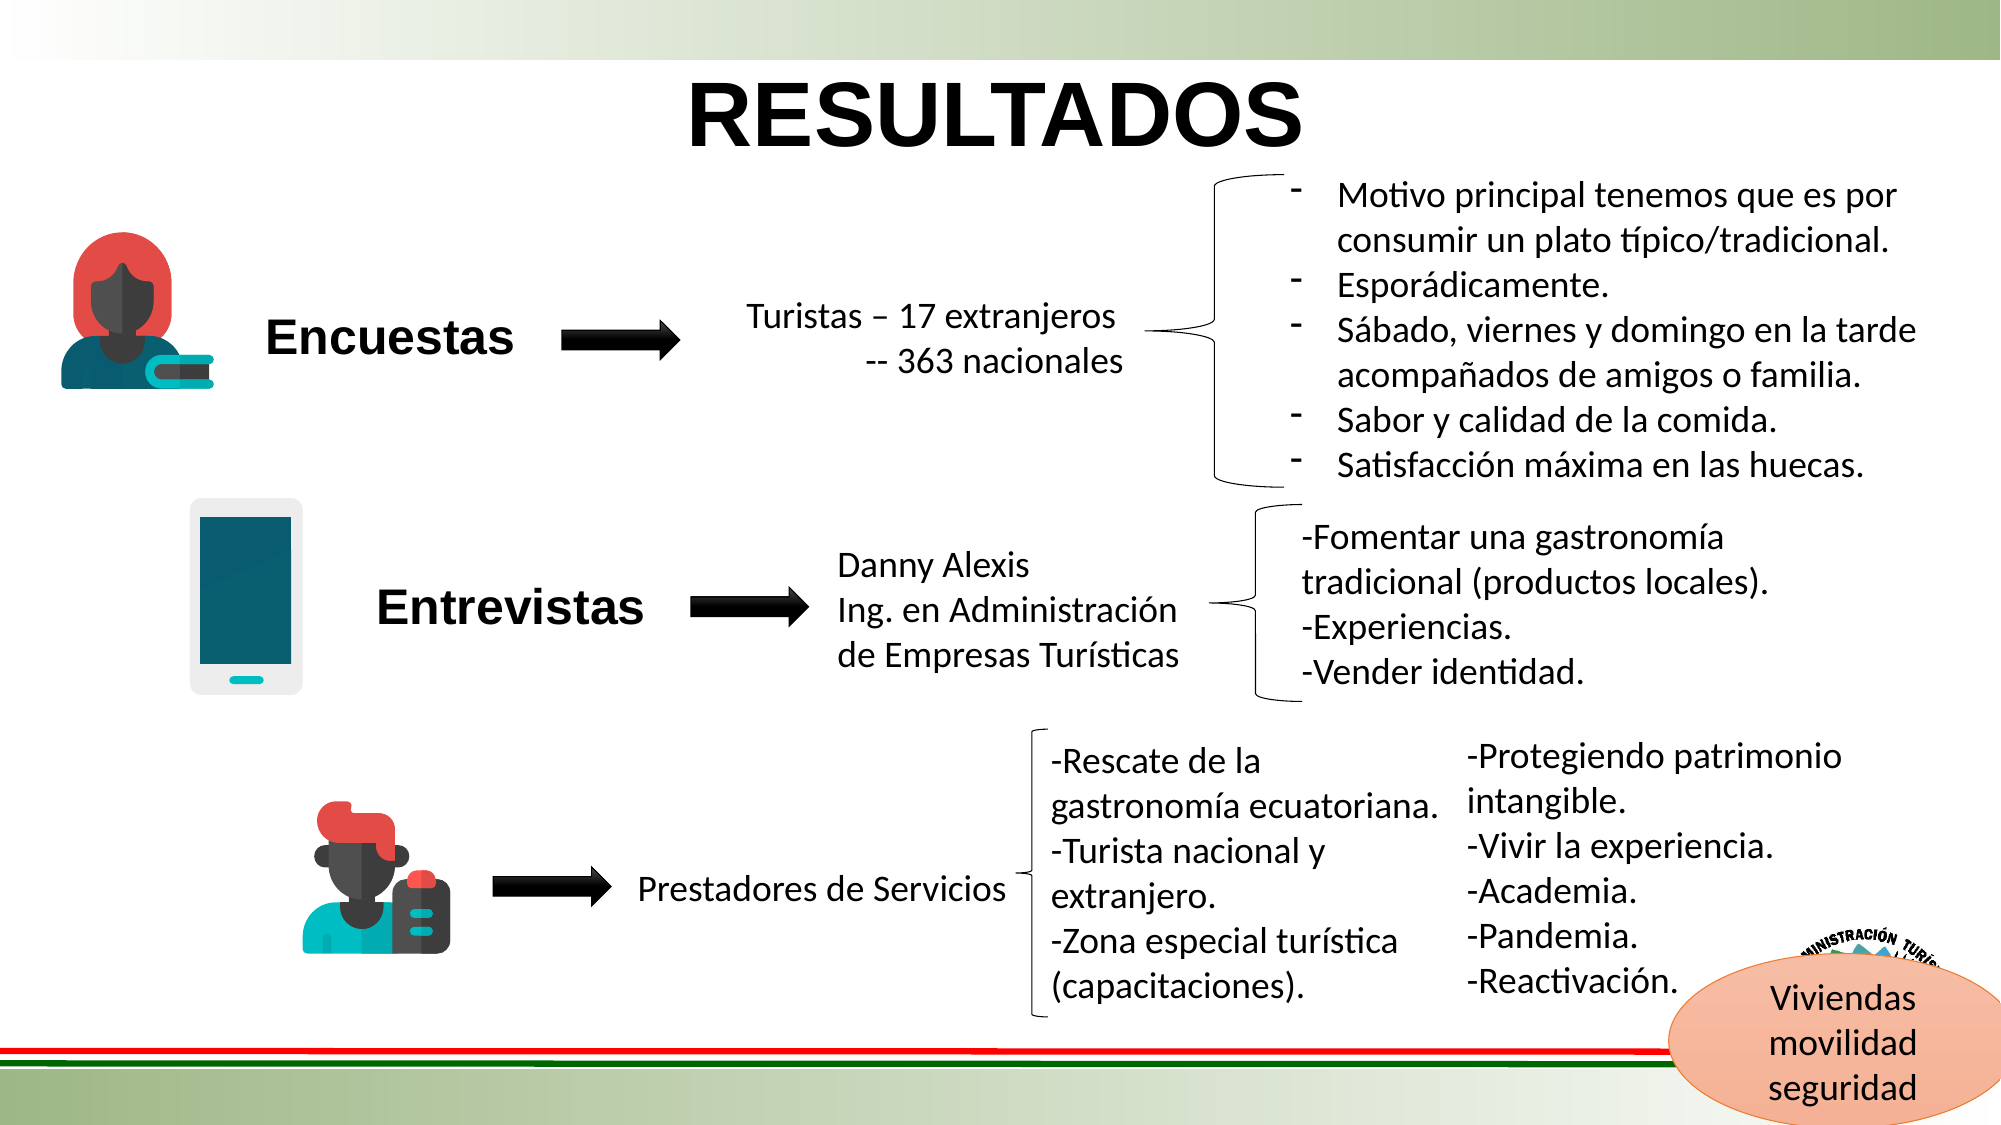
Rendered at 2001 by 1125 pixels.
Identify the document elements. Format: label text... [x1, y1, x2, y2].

text_box [1015, 728, 1048, 1018]
text_box Prestadores de Servicios [622, 856, 1023, 916]
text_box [189, 498, 303, 695]
text_box -Rescate de la gastronomía ecuatoriana. -Turista nacional y extranjero. -Zona especial turística (capacitaciones). [1048, 729, 1464, 1014]
text_box [1144, 174, 1285, 488]
text_box -Protegiendo patrimonio intangible. -Vivir la experiencia. -Academia. -Pandemia. -Reactivación. [1452, 723, 1965, 1009]
text_box Encuestas [250, 296, 621, 372]
text_box [690, 585, 810, 628]
text_box Danny Alexis Ing. en Administración de Empresas Turísticas [822, 532, 1209, 683]
text_box Entrevistas [361, 567, 732, 643]
text_box [492, 865, 612, 908]
text_box Motivo principal tenemos que es por consumir un plato típico/tradicional. Esporádicamente. Sábado, viernes y domingo en la tarde acompañados de amigos o familia. Sabor y calidad de la comida. Satisfacción máxima en las huecas. [1275, 162, 1938, 493]
text_box [561, 319, 681, 361]
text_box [302, 801, 451, 954]
text_box [1208, 503, 1303, 702]
title RESULTADOS [133, 8, 1859, 226]
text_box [61, 232, 214, 389]
text_box Turistas – 17 extranjeros -- 363 nacionales [731, 283, 1159, 389]
picture [1947, 1109, 1957, 1113]
text_box -Fomentar una gastronomía tradicional (productos locales). -Experiencias. -Vender identidad. [1303, 504, 1792, 700]
text_box Viviendas movilidad seguridad [1668, 952, 2000, 1125]
